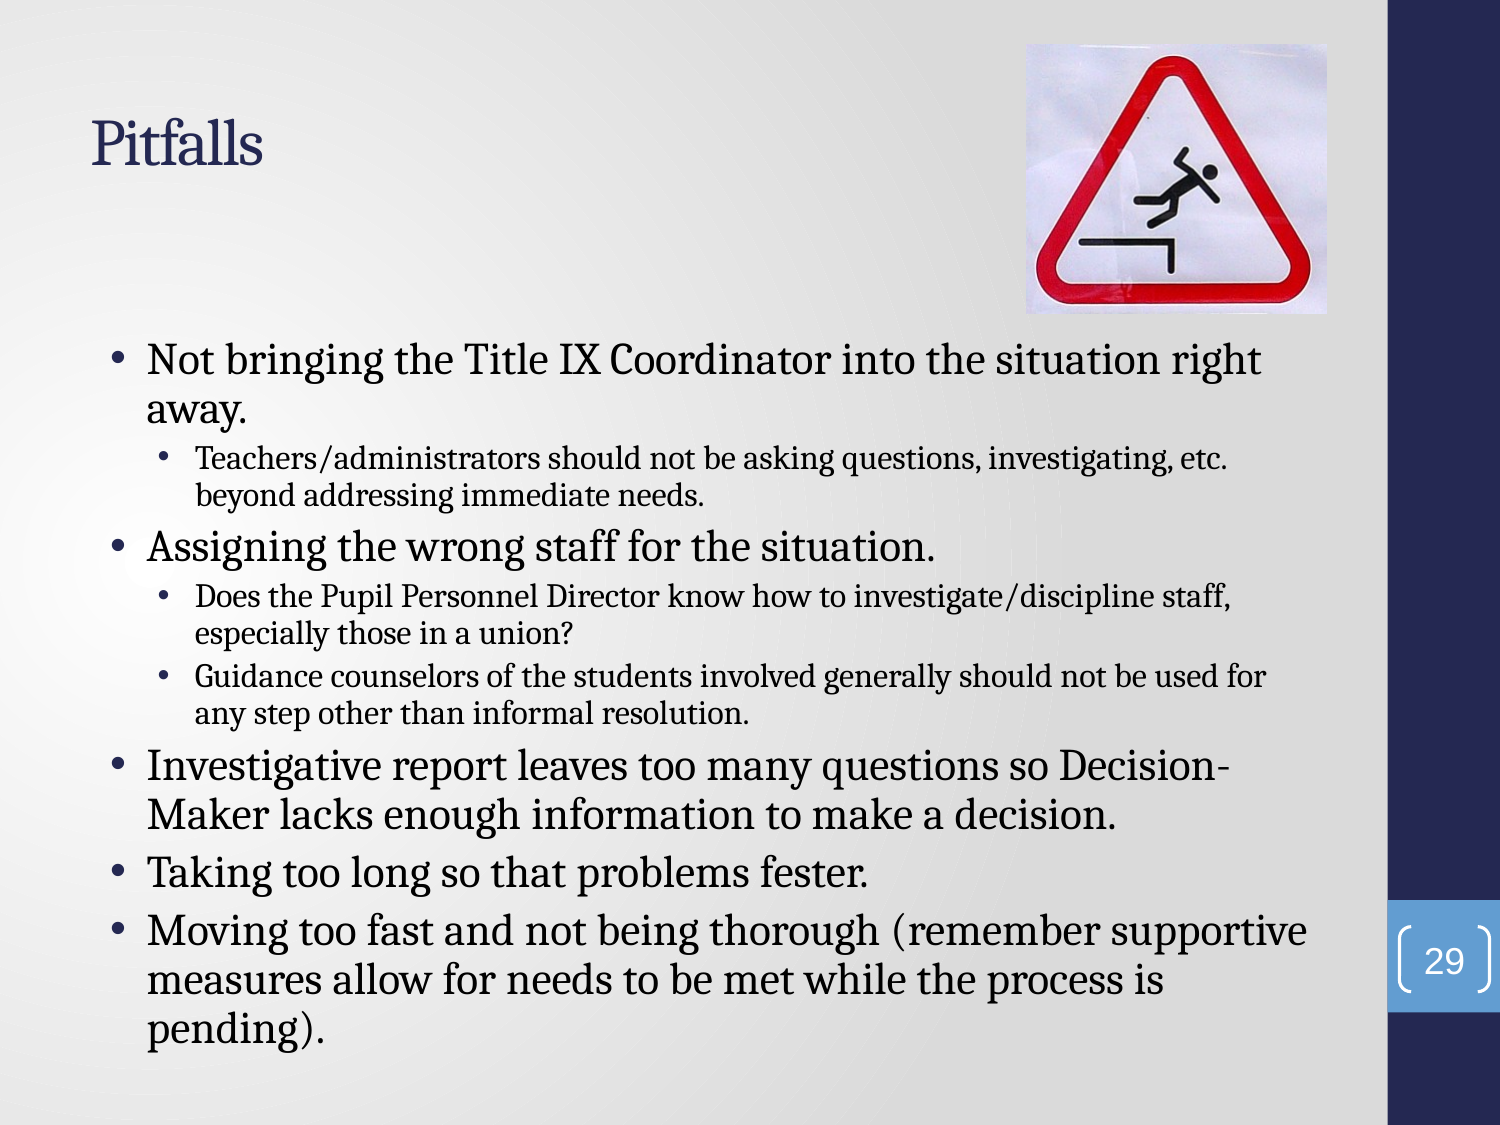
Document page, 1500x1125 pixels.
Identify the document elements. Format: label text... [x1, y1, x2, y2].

title Pitfalls [75, 45, 1024, 233]
list Not bringing the Title IX Coordinator into the situation right away. Teachers/administrators should not be asking questions, investigating, etc. beyond addressing immediate needs. Assigning the wrong staff for the situation. Does the Pupil Personnel Director know how to investigate/discipline staff, especially those in a union? Guidance counselors of the students involved generally should not be used for any step other than informal resolution. Investigative report leaves too many questions so Decision-Maker lacks enough information to make a decision. Taking too long so that problems fester. Moving too fast and not being thorough (remember supportive measures allow for needs to be met while the process is pending). [76, 263, 1327, 1063]
picture [1025, 44, 1327, 315]
slide_number 29 [1397, 925, 1492, 994]
